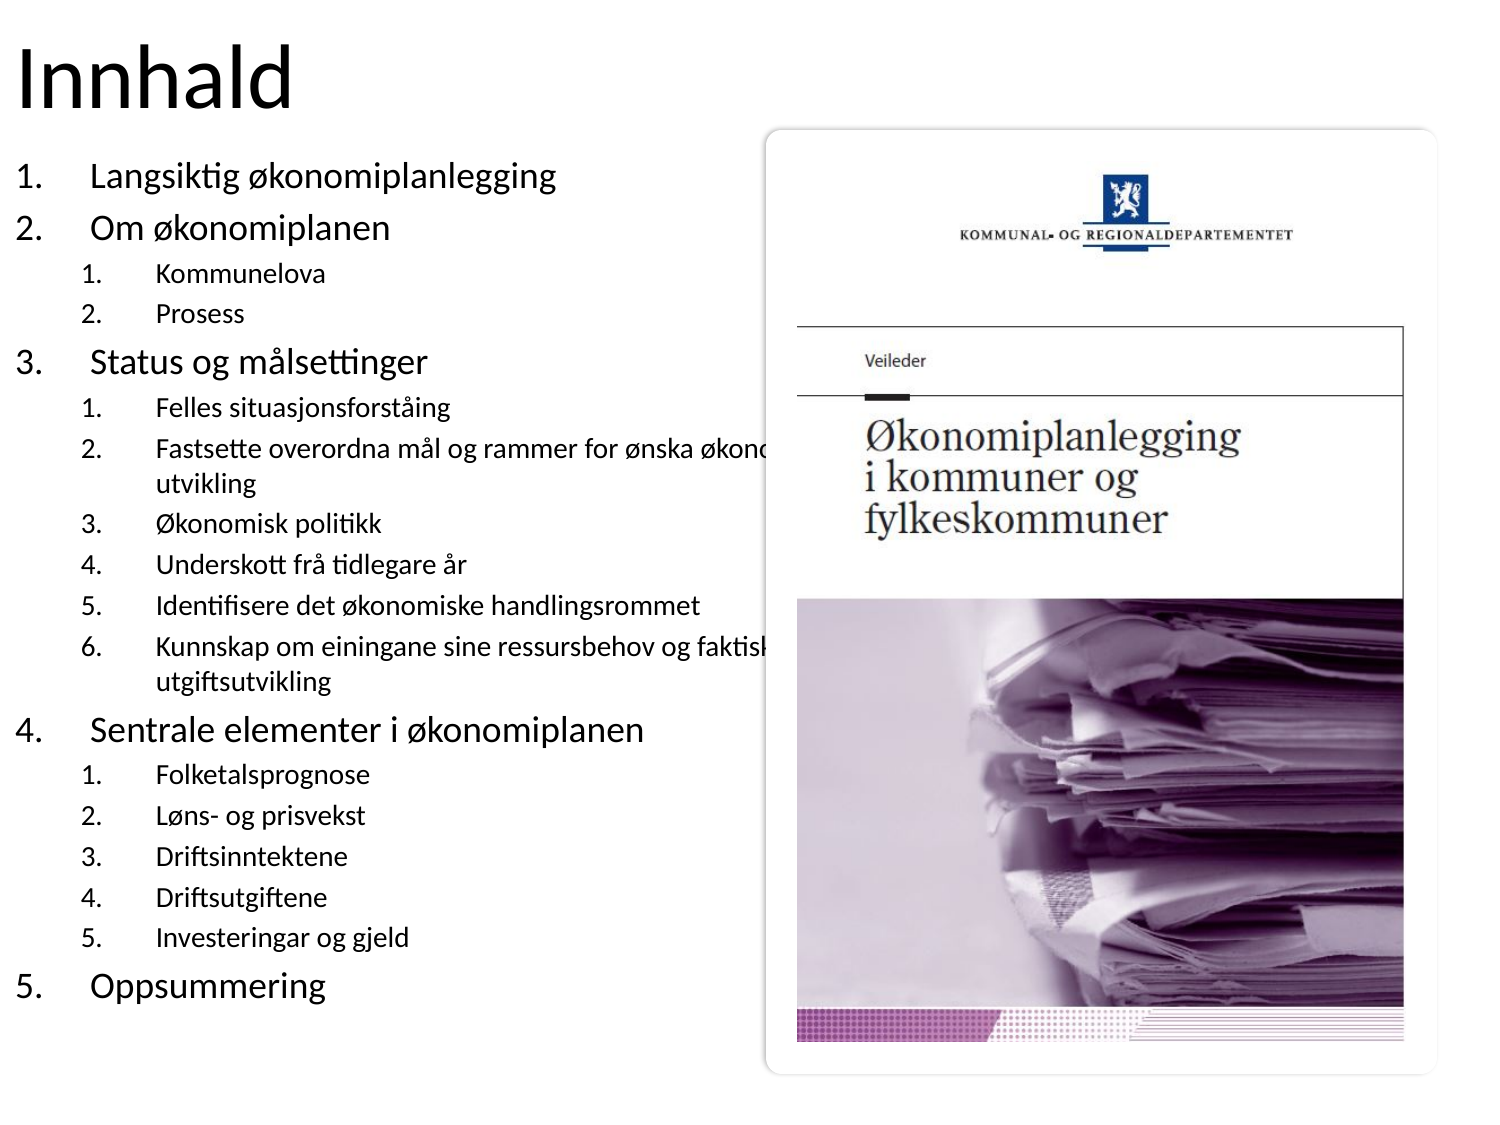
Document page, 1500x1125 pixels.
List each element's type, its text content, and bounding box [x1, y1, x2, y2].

picture [796, 160, 1406, 1043]
list Langsiktig økonomiplanlegging Om økonomiplanen Kommunelova Prosess Status og målsettinger Felles situasjonsforståing Fastsette overordna mål og rammer for ønska økonomisk utvikling Økonomisk politikk Underskott frå tidlegare år Identifisere det økonomiske handlingsrommet Kunnskap om einingane sine ressursbehov og faktisk utgiftsutvikling Sentrale elementer i økonomiplanen Folketalsprognose Løns- og prisvekst Driftsinntektene Driftsutgiftene Investeringar og gjeld Oppsummering [0, 143, 761, 971]
title Innhald [0, 0, 748, 143]
